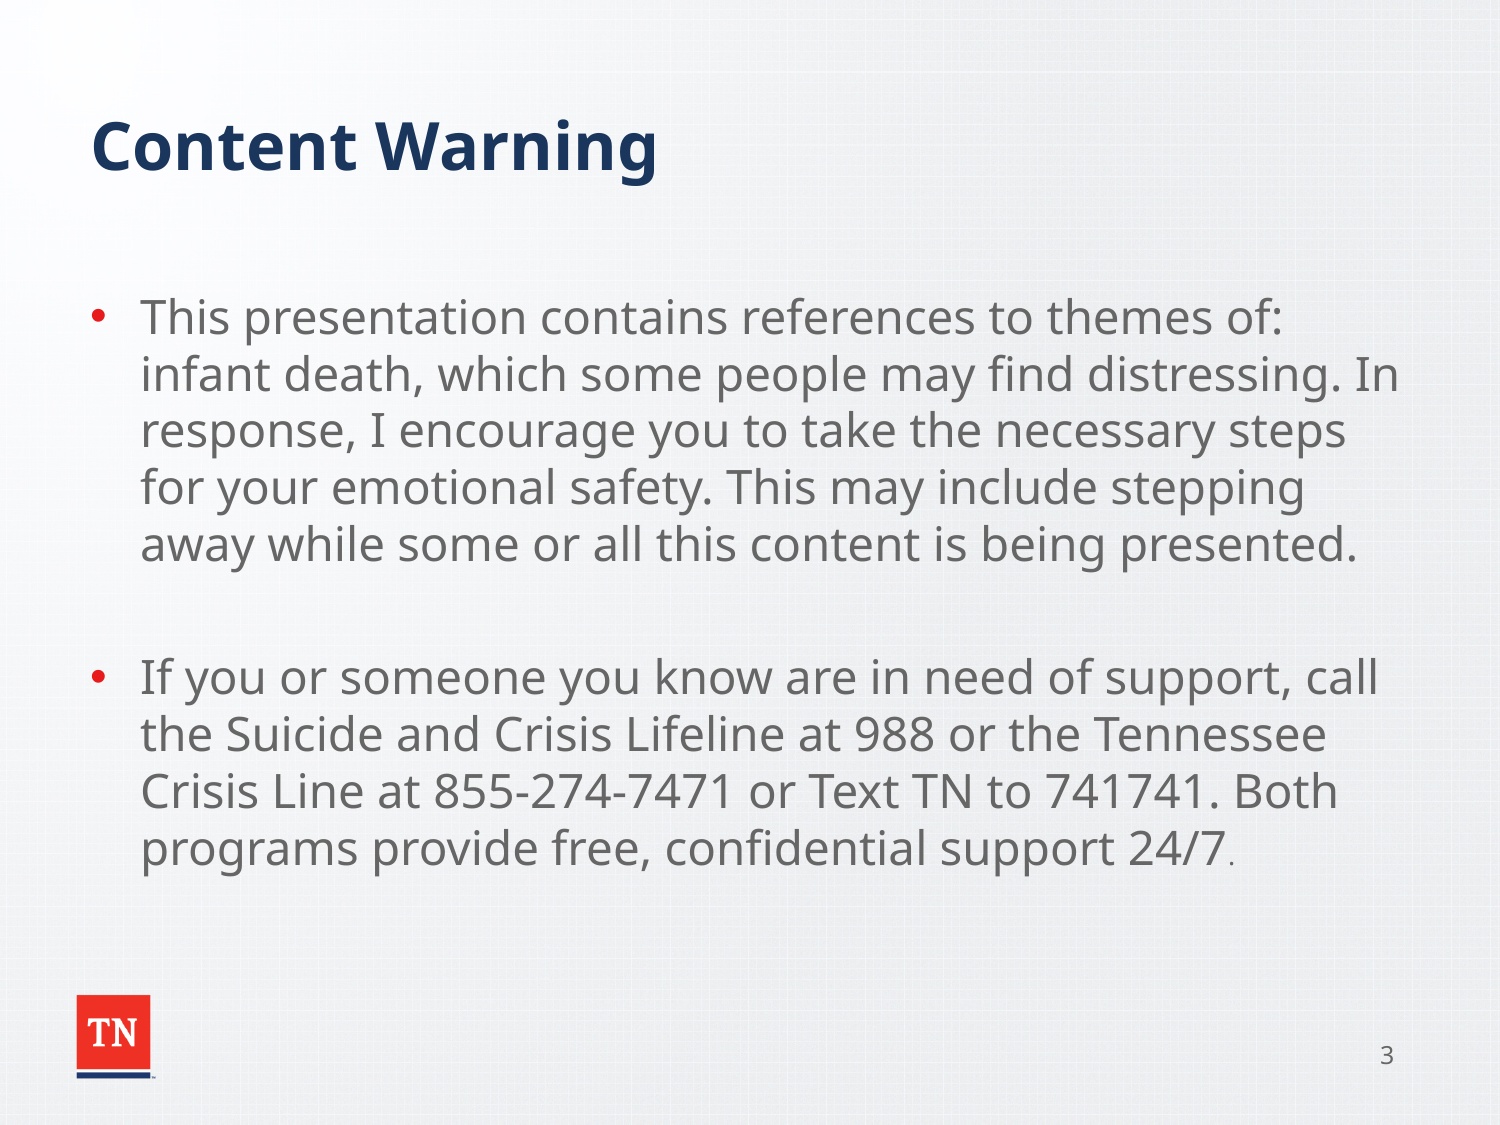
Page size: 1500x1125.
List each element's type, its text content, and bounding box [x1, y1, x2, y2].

picture [0, 0, 1500, 1125]
title Content Warning [75, 50, 1425, 238]
list This presentation contains references to themes of: infant death, which some people may find distressing. In response, I encourage you to take the necessary steps for your emotional safety. This may include stepping away while some or all this content is being presented. If you or someone you know are in need of support, call the Suicide and Crisis Lifeline at 988 or the Tennessee Crisis Line at 855-274-7471 or Text TN to 741741. Both programs provide free, confidential support 24/7. [75, 279, 1425, 963]
